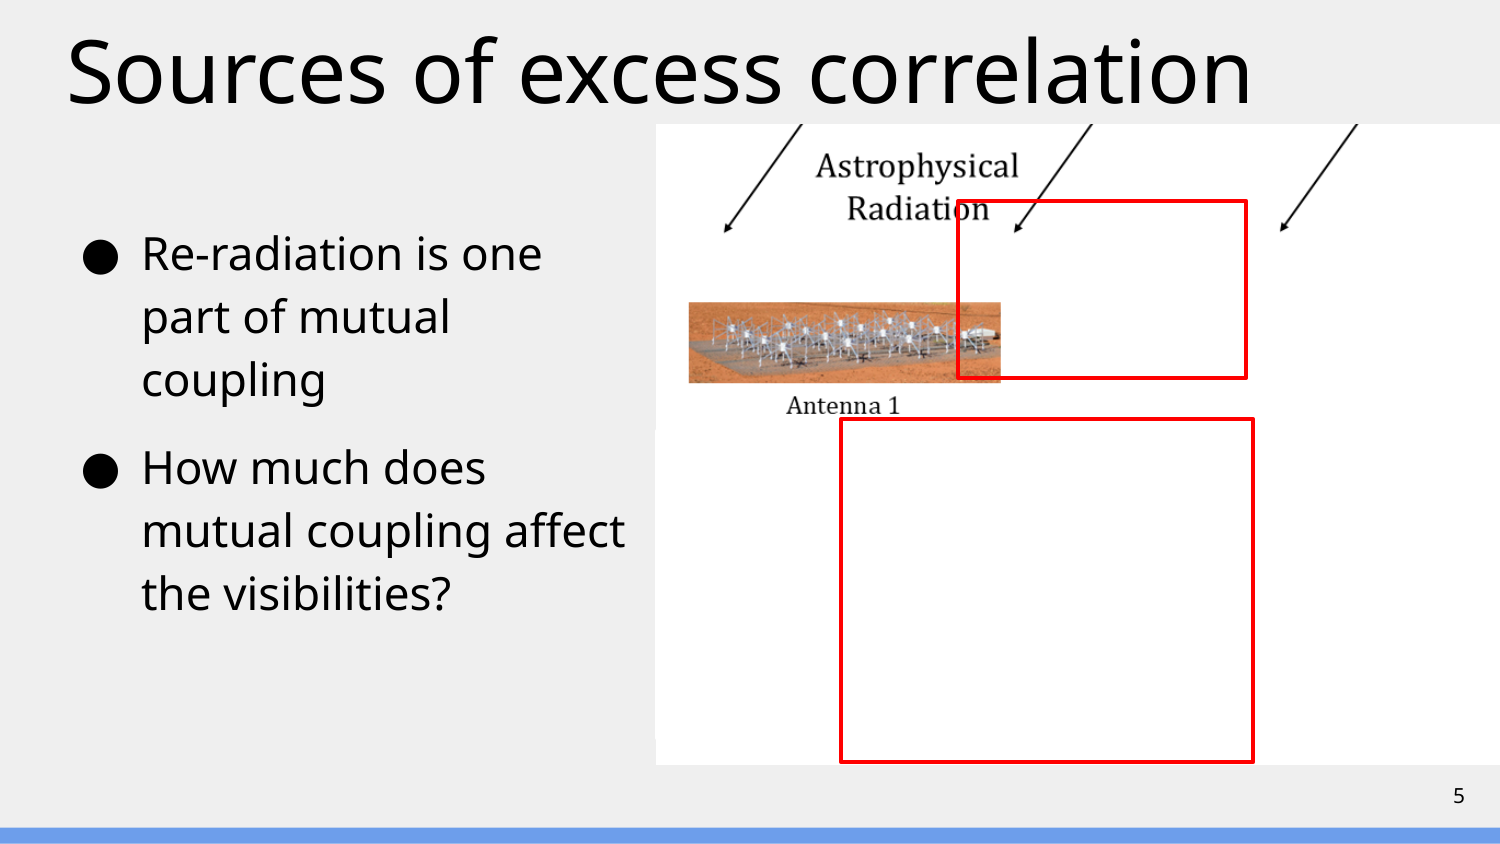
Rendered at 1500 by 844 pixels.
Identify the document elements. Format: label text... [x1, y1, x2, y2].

picture [656, 123, 1500, 766]
list Re-radiation is one part of mutual coupling How much does mutual coupling affect the visibilities? [51, 200, 651, 752]
slide_number 5 [1389, 772, 1480, 830]
title Sources of excess correlation [51, 0, 1449, 137]
